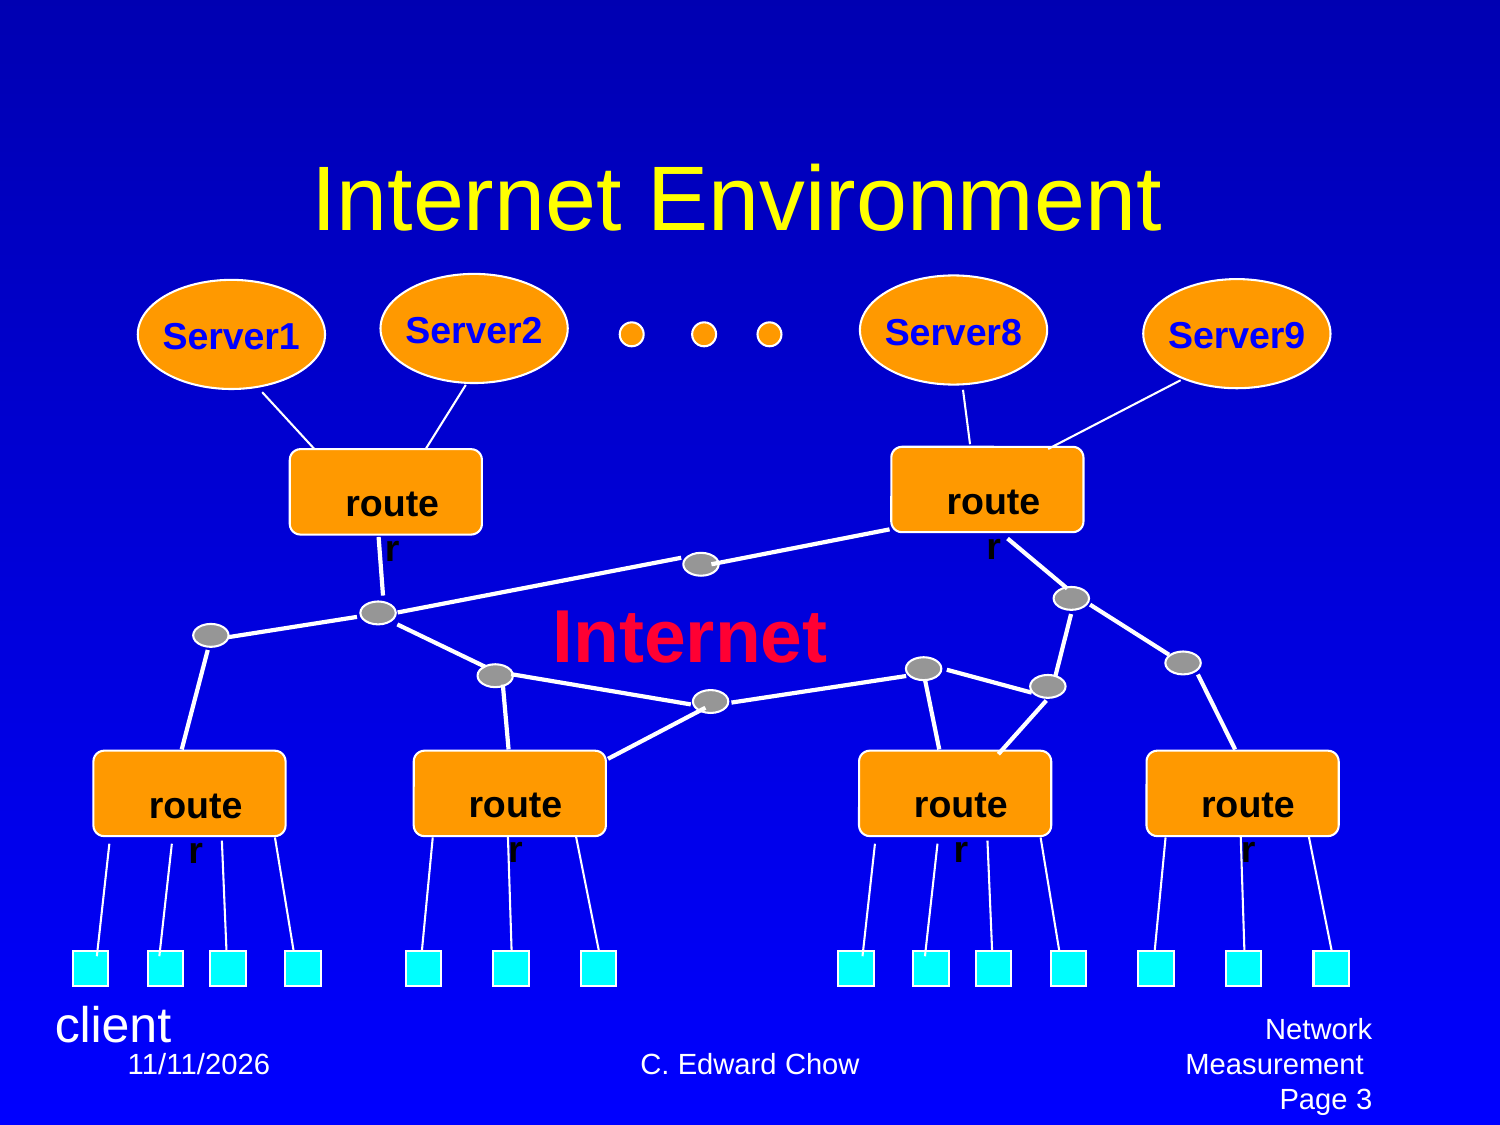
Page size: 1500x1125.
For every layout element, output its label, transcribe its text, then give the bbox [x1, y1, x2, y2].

text_box client [39, 984, 187, 1060]
text_box [580, 950, 617, 987]
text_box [1142, 278, 1331, 389]
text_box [380, 273, 568, 384]
text_box [193, 623, 229, 647]
text_box router [922, 466, 1066, 532]
slide_number Network Measurement Page 3 [1074, 1025, 1388, 1100]
text_box [683, 552, 719, 576]
title Internet Environment [112, 99, 1388, 288]
text_box [619, 322, 644, 347]
text_box [976, 950, 1012, 987]
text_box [93, 750, 1339, 837]
text_box [891, 446, 1084, 533]
text_box [360, 601, 396, 625]
text_box [838, 950, 874, 987]
text_box [477, 664, 513, 688]
text_box [1165, 651, 1201, 675]
text_box Internet [413, 580, 968, 686]
text_box [757, 322, 782, 347]
text_box [405, 950, 442, 987]
text_box [913, 950, 949, 987]
text_box [285, 950, 321, 987]
text_box [692, 690, 729, 713]
text_box [1030, 674, 1066, 698]
text_box [72, 950, 109, 987]
text_box [905, 657, 942, 681]
text_box [1225, 950, 1262, 987]
footer C. Edward Chow [512, 1025, 988, 1100]
text_box [1313, 950, 1349, 987]
text_box [493, 950, 529, 987]
text_box [147, 950, 184, 987]
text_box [137, 279, 326, 390]
text_box [210, 950, 246, 987]
text_box [1053, 586, 1090, 610]
text_box [289, 449, 482, 535]
text_box router [320, 469, 464, 535]
text_box [692, 322, 717, 347]
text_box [859, 275, 1048, 385]
text_box [1138, 950, 1174, 987]
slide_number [112, 1025, 425, 1100]
text_box [1051, 950, 1087, 987]
